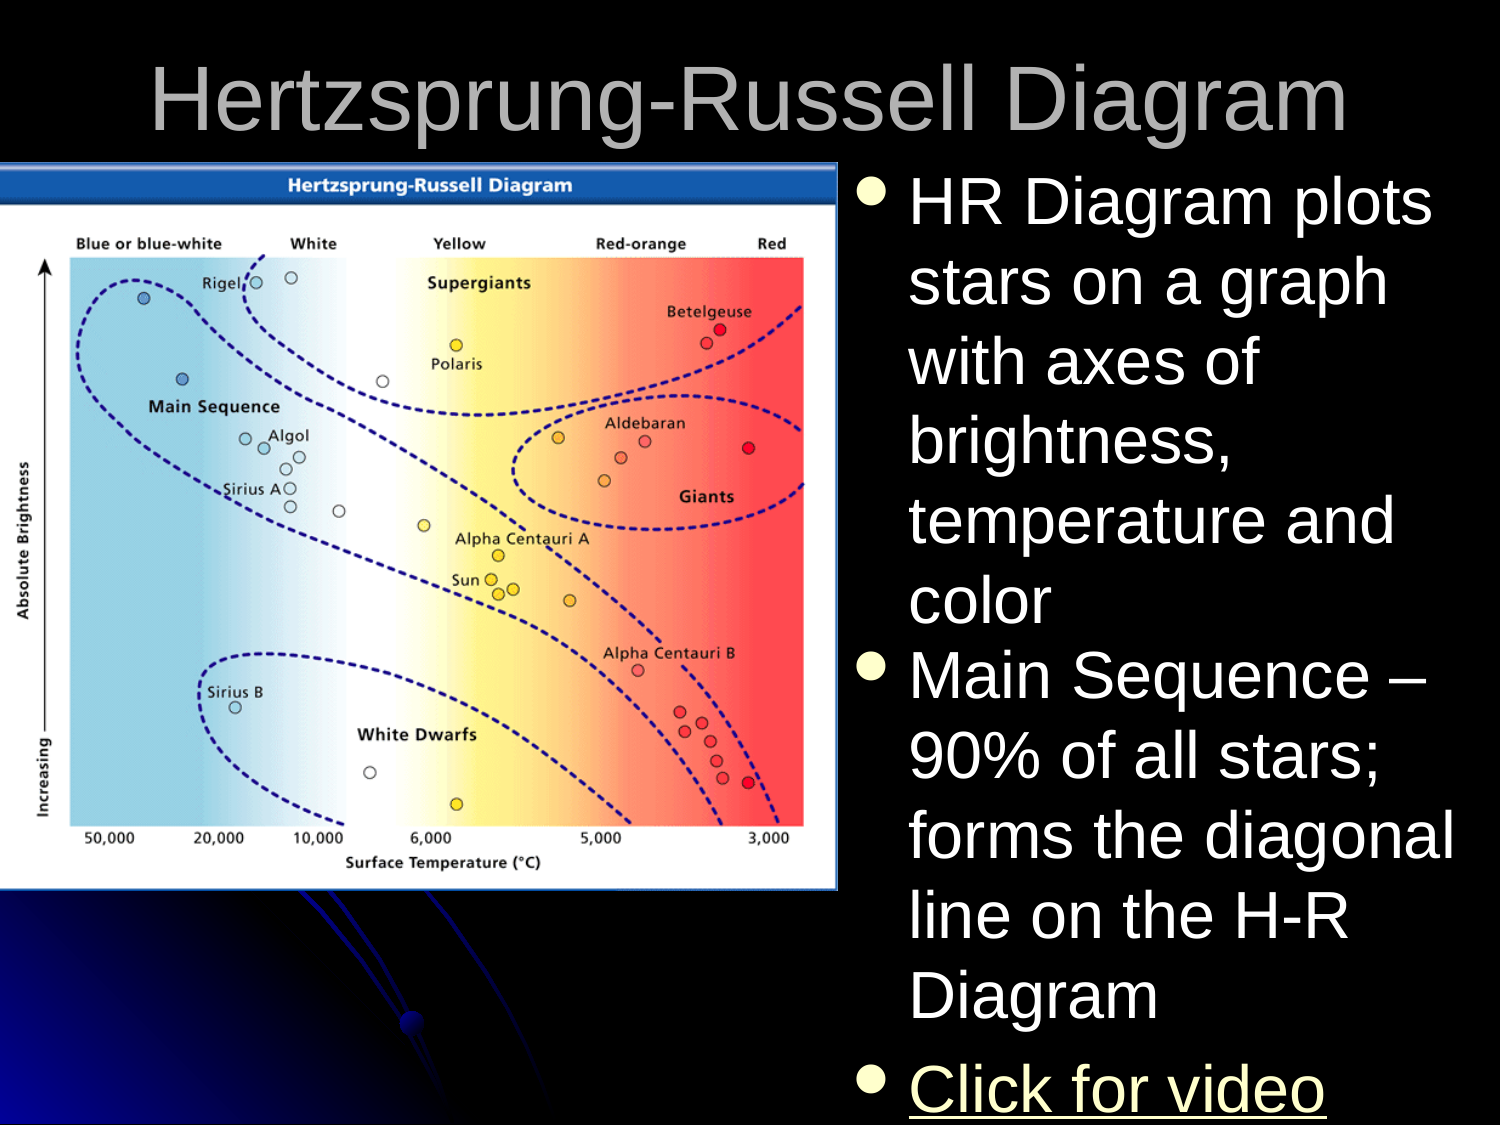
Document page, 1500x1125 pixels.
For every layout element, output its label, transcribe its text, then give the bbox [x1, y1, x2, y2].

text_box Main Sequence – 90% of all stars; forms the diagonal line on the H-R Diagram Click for video [841, 624, 1500, 800]
picture [0, 162, 838, 891]
title Hertzsprung-Russell Diagram [74, 0, 1426, 161]
list HR Diagram plots stars on a graph with axes of brightness, temperature and color [837, 149, 1500, 451]
